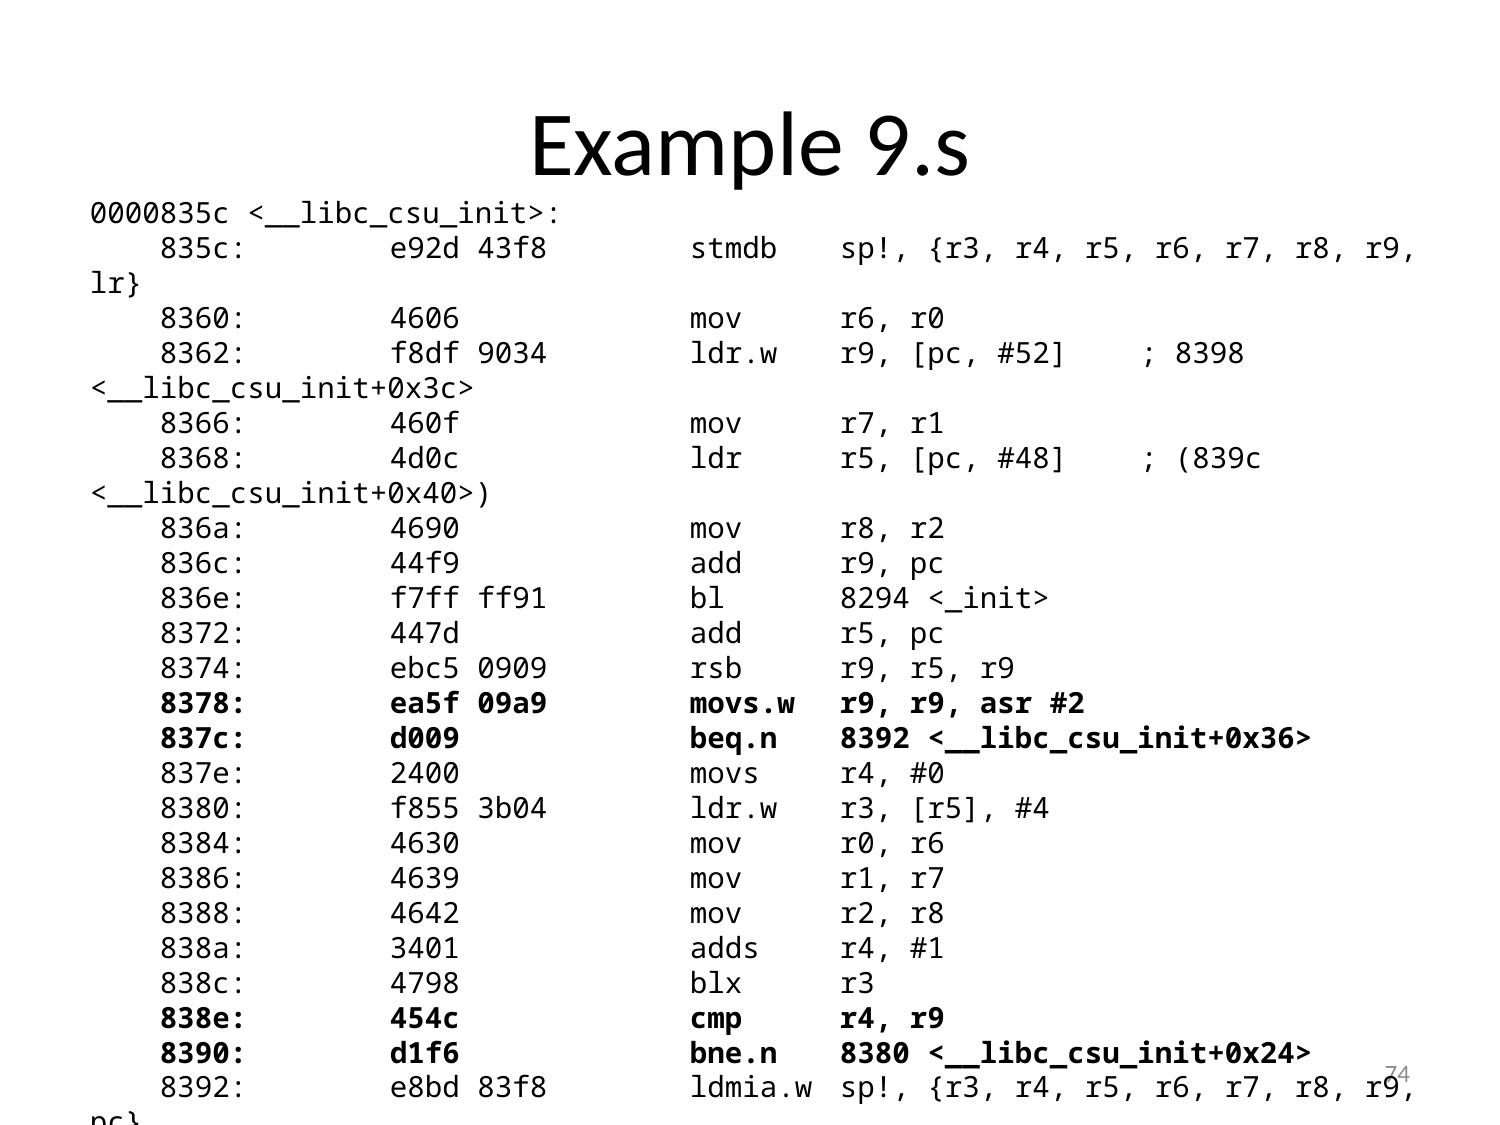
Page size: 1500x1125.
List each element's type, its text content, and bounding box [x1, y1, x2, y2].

title Example 9.s [75, 45, 1425, 187]
text_box 0000835c <__libc_csu_init>: 835c: e92d 43f8 stmdb sp!, {r3, r4, r5, r6, r7, r8, r9, lr} 8360: 4606 mov r6, r0 8362: f8df 9034 ldr.w r9, [pc, #52] ; 8398 <__libc_csu_init+0x3c> 8366: 460f mov r7, r1 8368: 4d0c ldr r5, [pc, #48] ; (839c <__libc_csu_init+0x40>) 836a: 4690 mov r8, r2 836c: 44f9 add r9, pc 836e: f7ff ff91 bl 8294 <_init> 8372: 447d add r5, pc 8374: ebc5 0909 rsb r9, r5, r9 8378: ea5f 09a9 movs.w r9, r9, asr #2 837c: d009 beq.n 8392 <__libc_csu_init+0x36> 837e: 2400 movs r4, #0 8380: f855 3b04 ldr.w r3, [r5], #4 8384: 4630 mov r0, r6 8386: 4639 mov r1, r7 8388: 4642 mov r2, r8 838a: 3401 adds r4, #1 838c: 4798 blx r3 838e: 454c cmp r4, r9 8390: d1f6 bne.n 8380 <__libc_csu_init+0x24> 8392: e8bd 83f8 ldmia.w sp!, {r3, r4, r5, r6, r7, r8, r9, pc} 8396: bf00 nop 8398: 00008ba0 .word 0x00008ba0 839c: 00008b96 .word 0x00008b96 [75, 187, 1463, 1125]
slide_number 74 [1074, 1042, 1425, 1103]
